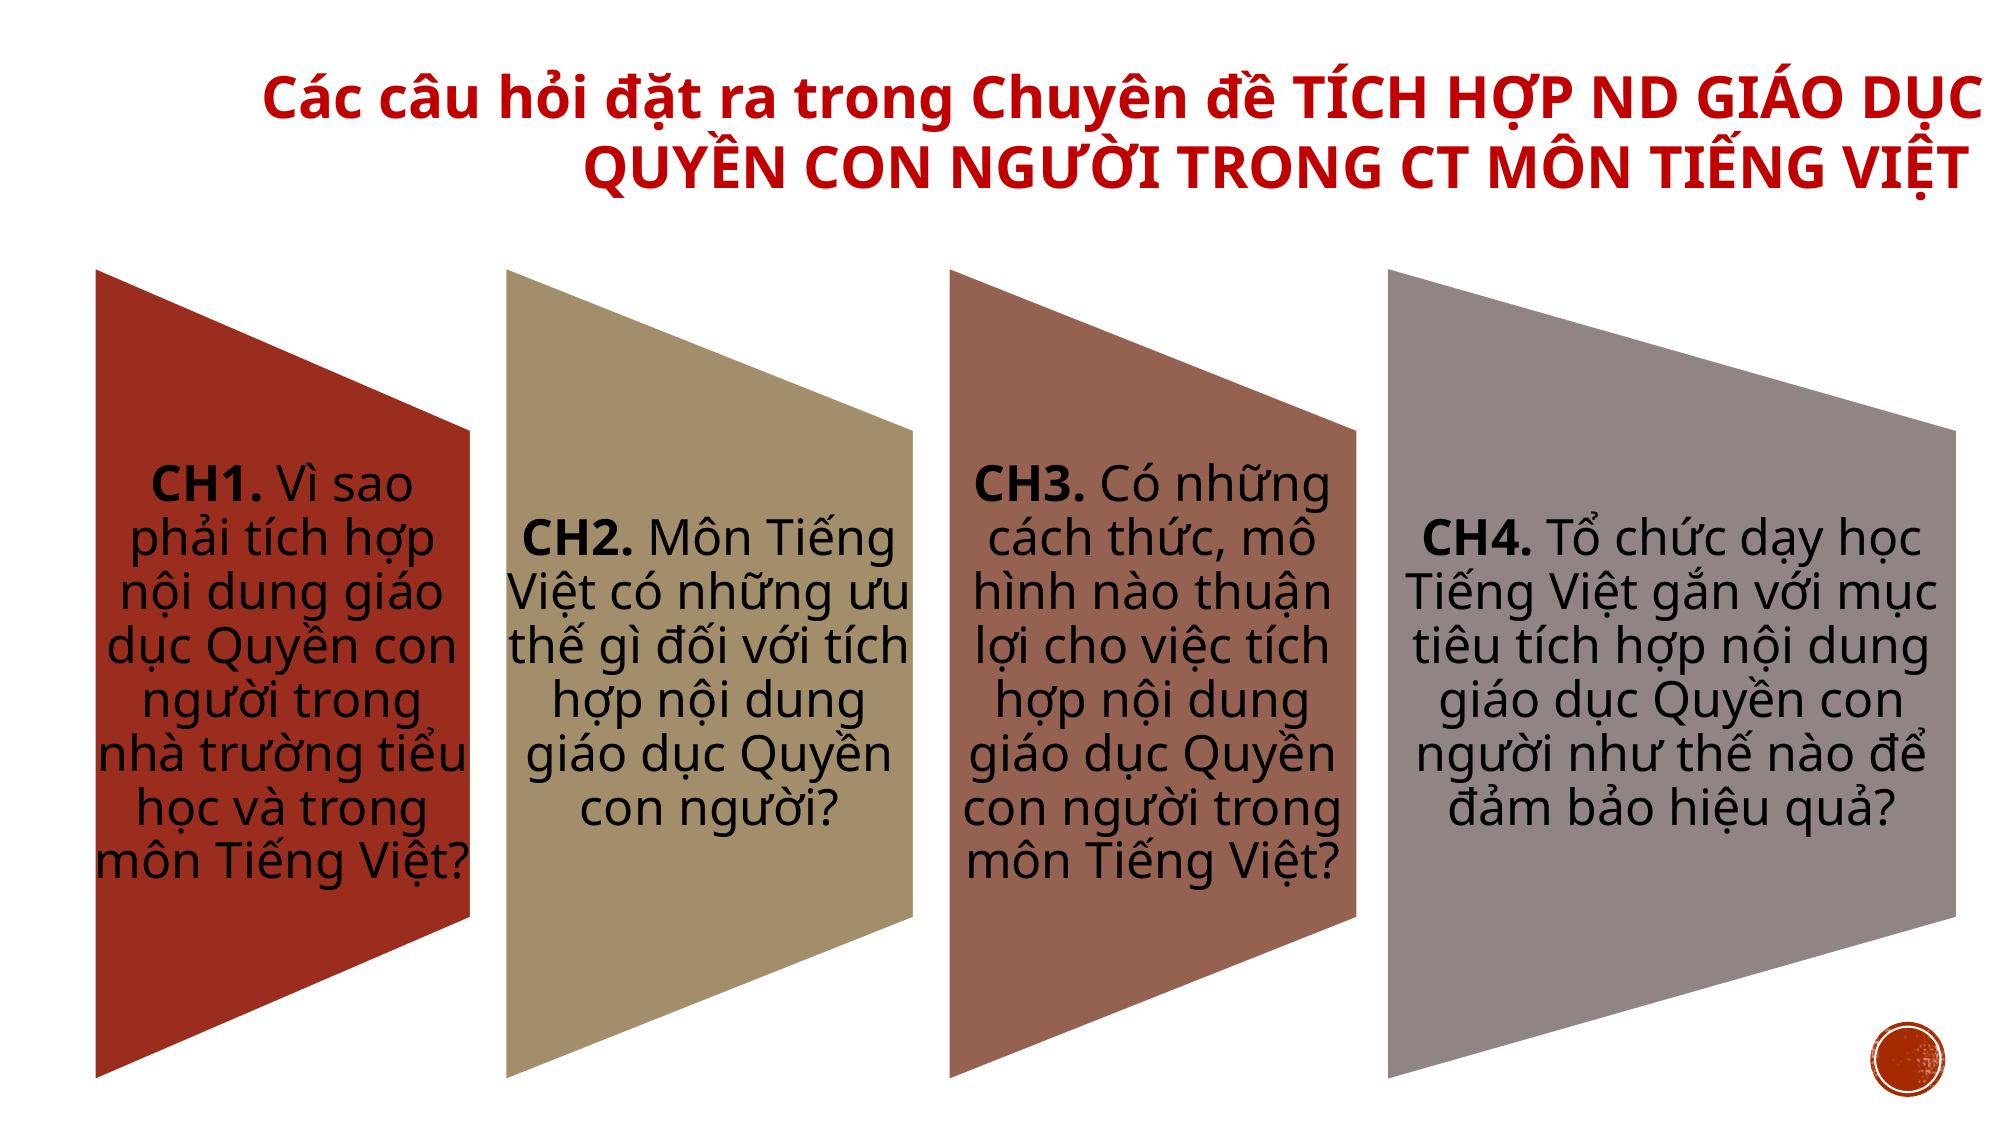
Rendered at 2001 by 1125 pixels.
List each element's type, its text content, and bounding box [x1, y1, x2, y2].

text_box Các câu hỏi đặt ra trong Chuyên đề TÍCH HỢP ND GIÁO DỤC QUYỀN CON NGƯỜI TRONG CT MÔN TIẾNG VIỆT [42, 52, 2000, 208]
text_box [101, 268, 1956, 1078]
